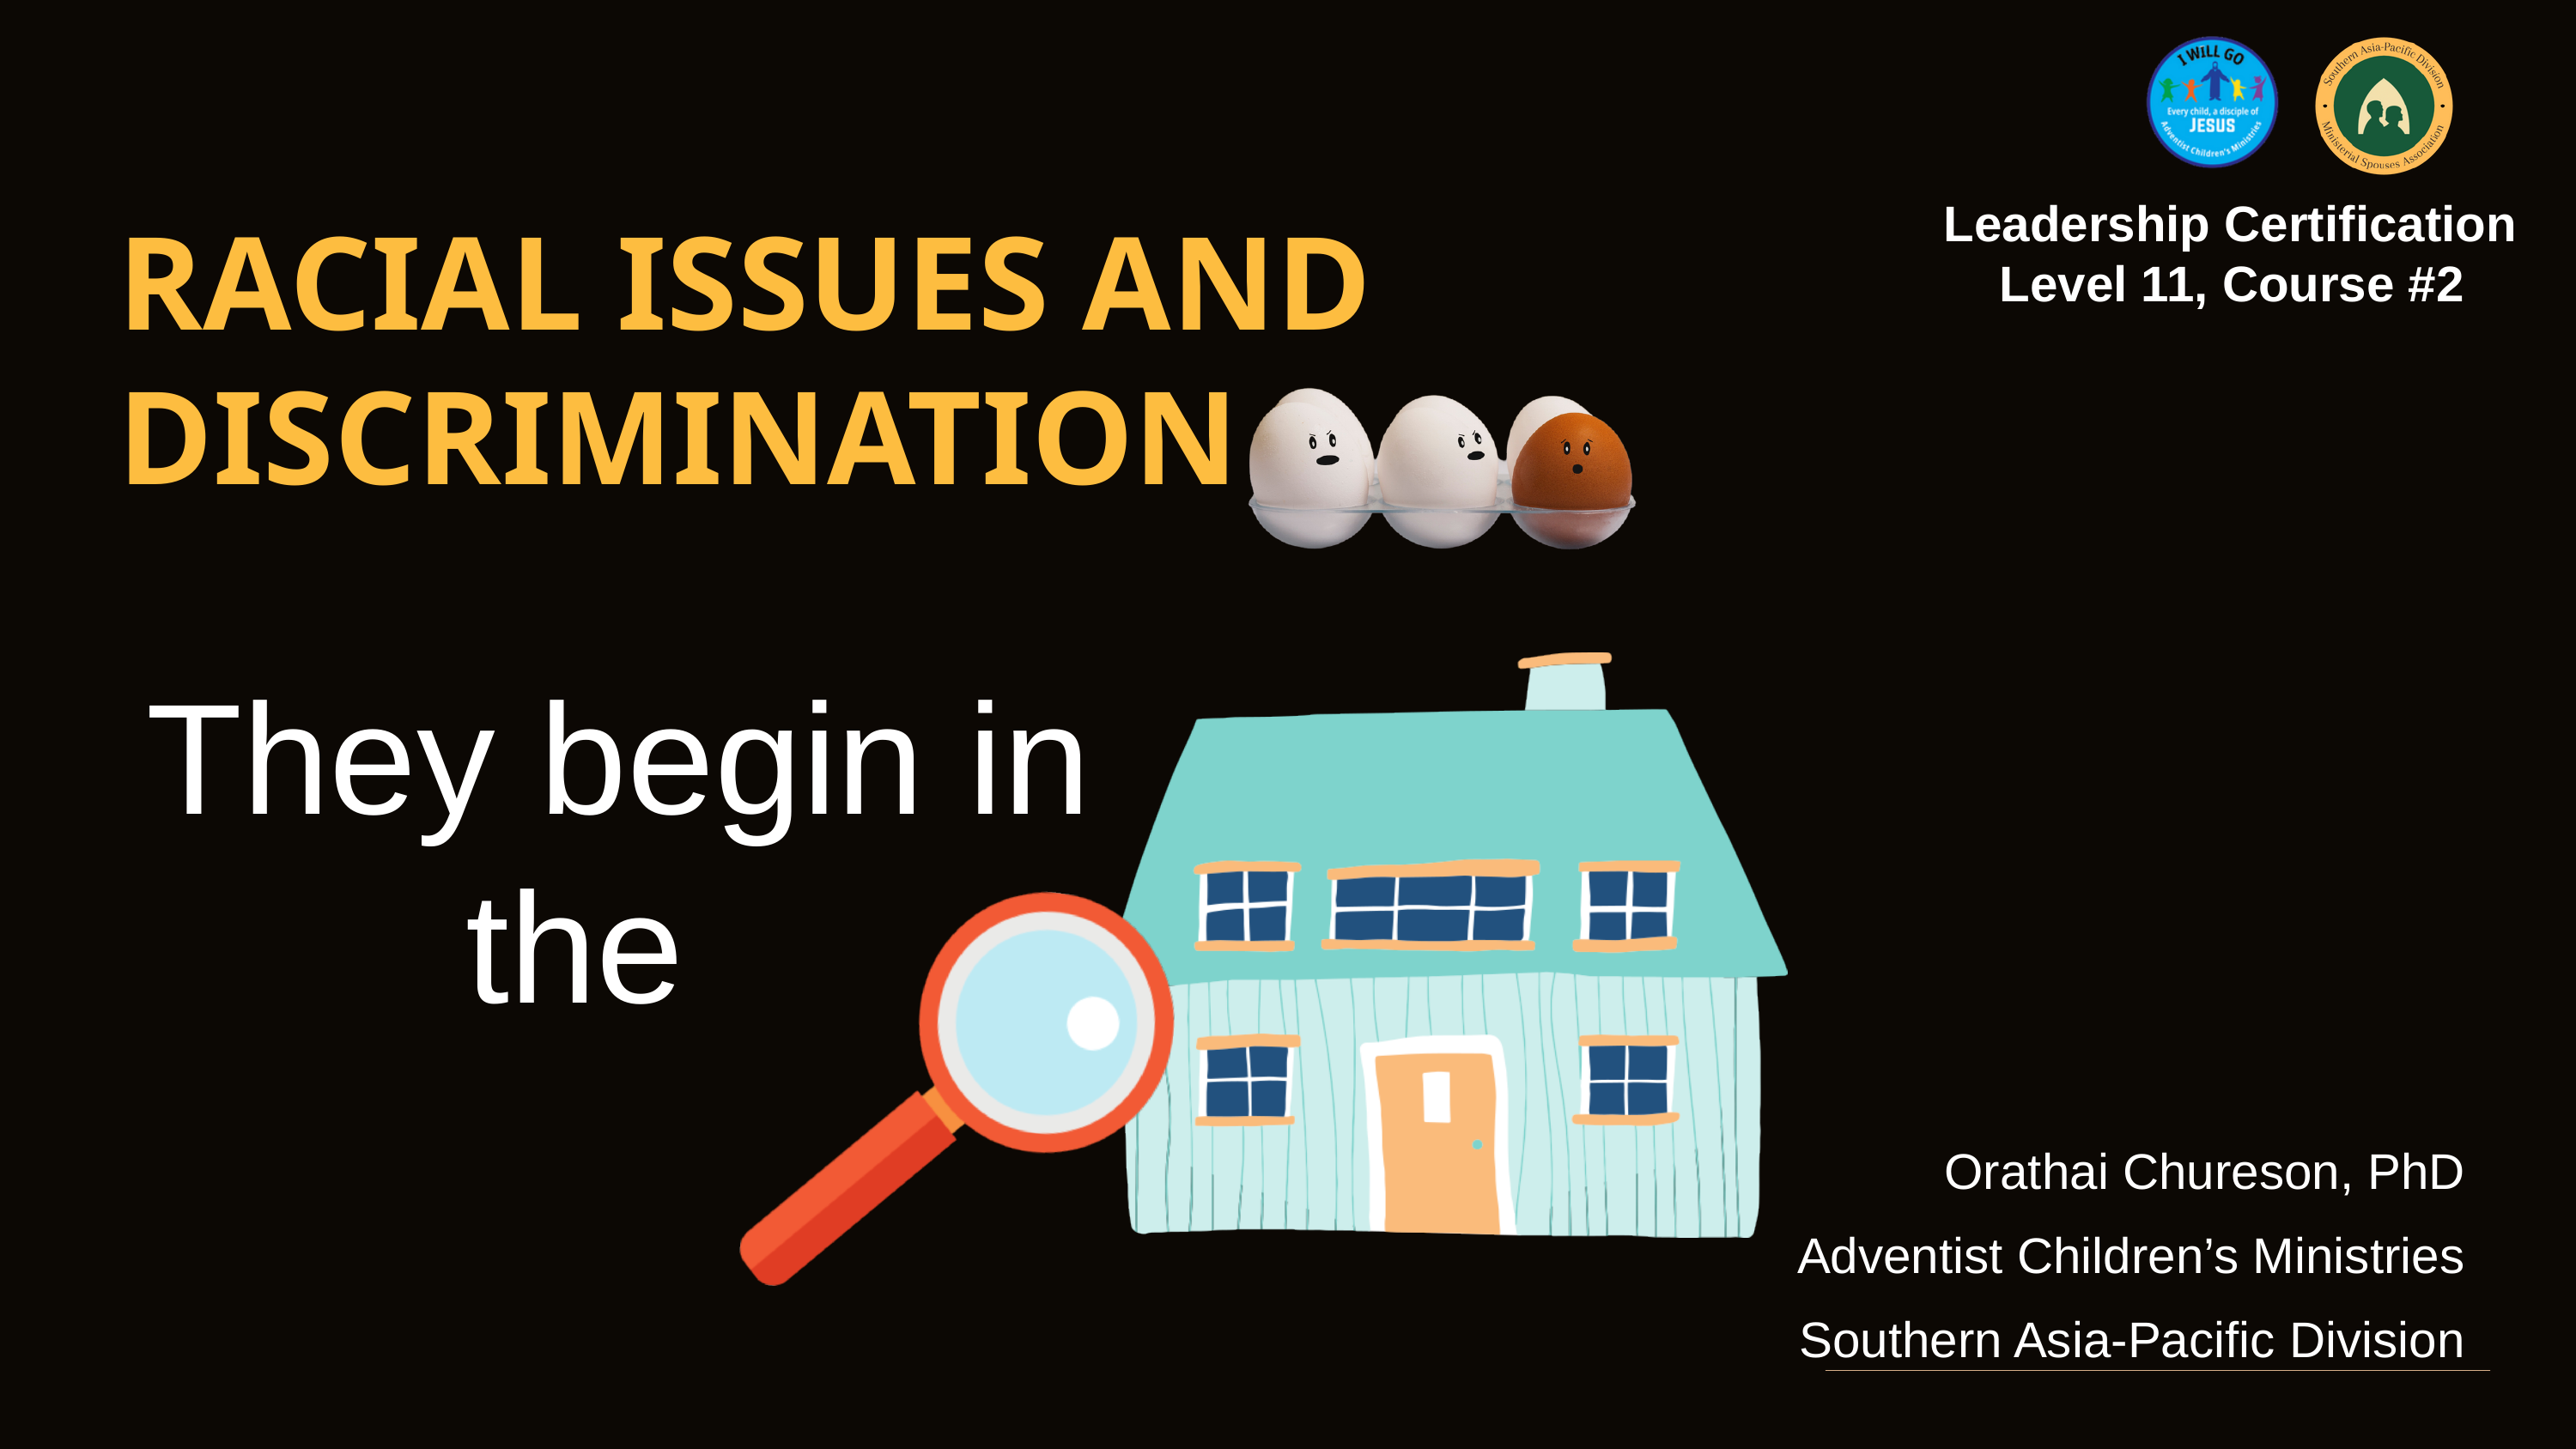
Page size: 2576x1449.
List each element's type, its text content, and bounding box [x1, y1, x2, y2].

picture [2135, 0, 2509, 232]
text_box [1825, 1369, 2491, 1449]
text_box RACIAL ISSUES AND DISCRIMINATION [1920, 201, 2320, 511]
picture [738, 652, 1789, 1324]
text_box They begin in the [144, 656, 1093, 1034]
text_box Orathai Chureson, PhD Adventist Children’s Ministries Southern Asia-Pacific Division [1389, 1115, 2466, 1368]
text_box Leadership Certification Level 11, Course #2 [1930, 185, 2530, 318]
text_box RACIAL ISSUES AND DISCRIMINATION [118, 201, 1081, 511]
picture [1085, 95, 1916, 606]
